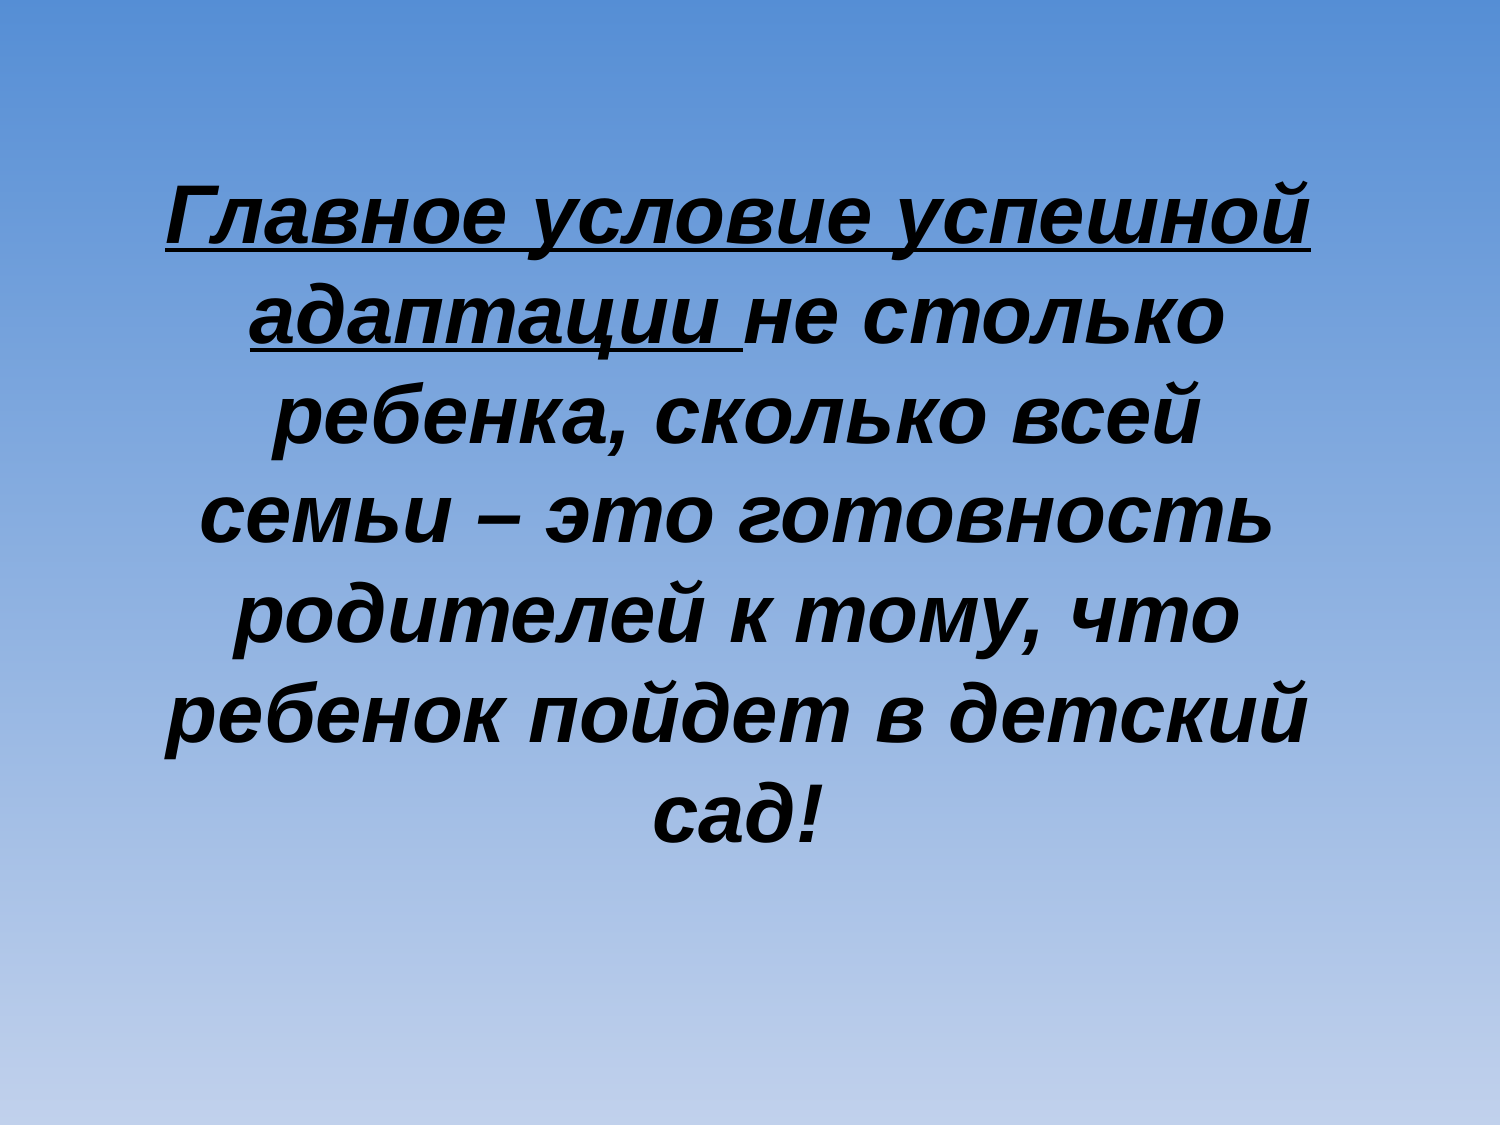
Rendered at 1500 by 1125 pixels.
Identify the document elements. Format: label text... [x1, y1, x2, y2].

text_box Главное условие успешной адаптации не столько ребенка, сколько всей семьи – это готовность родителей к тому, что ребенок пойдет в детский сад! [140, 152, 1336, 867]
